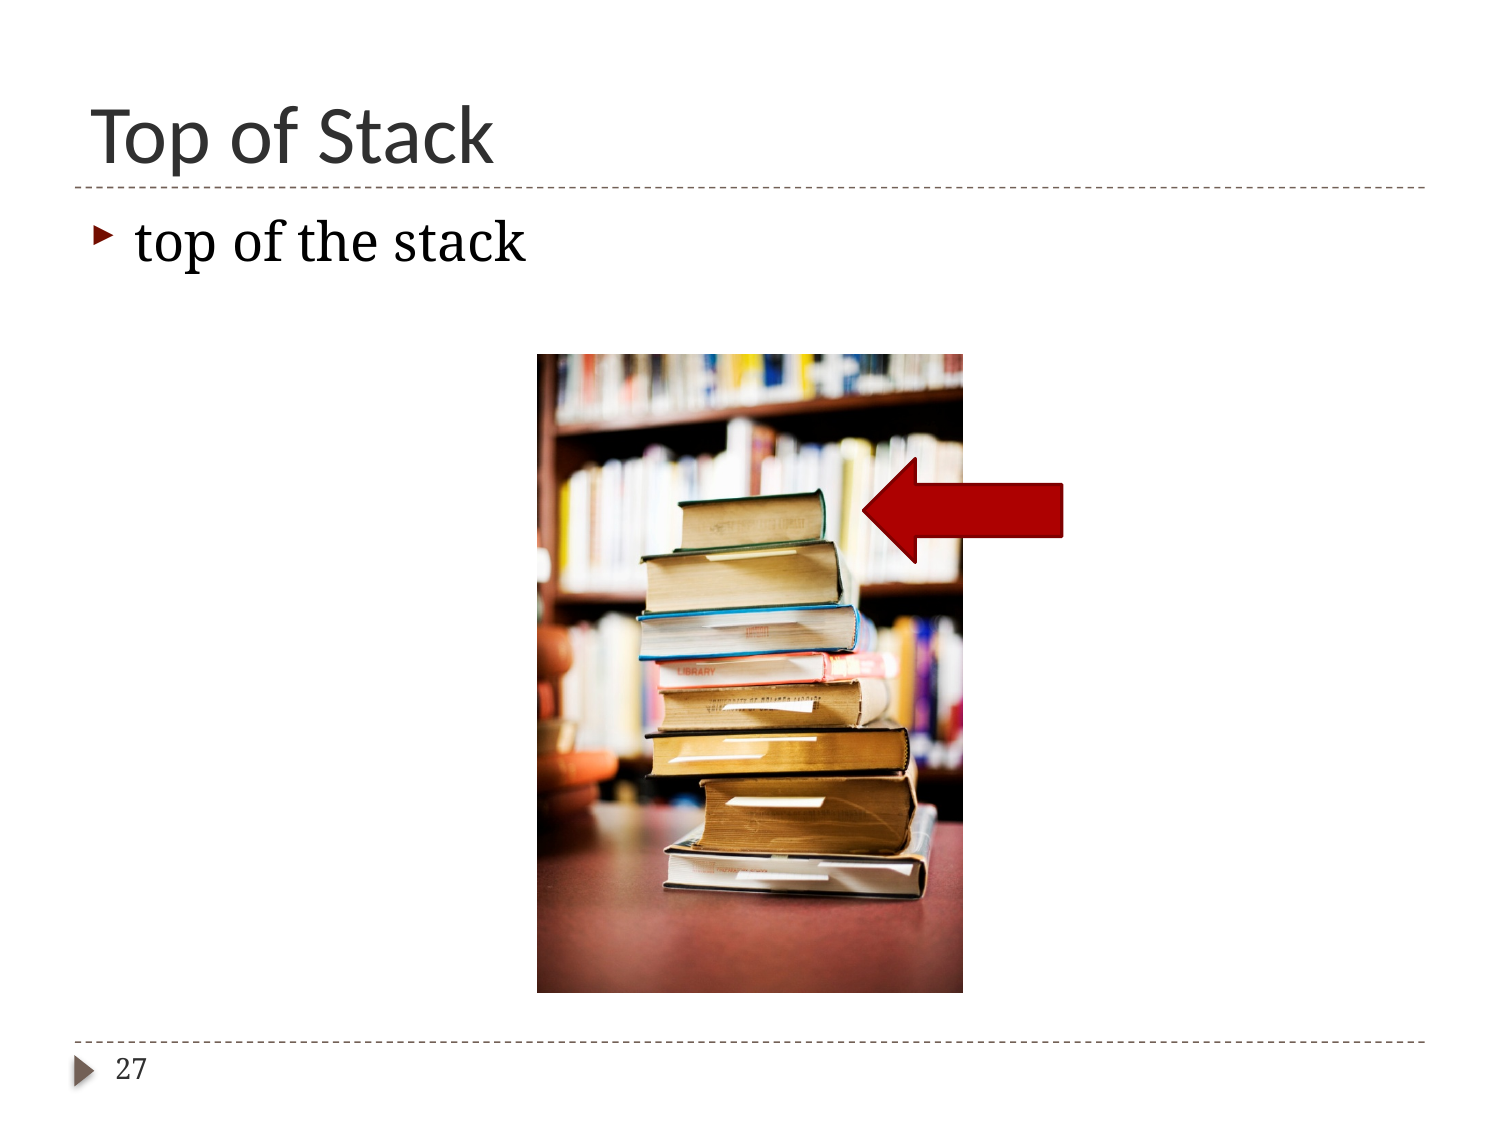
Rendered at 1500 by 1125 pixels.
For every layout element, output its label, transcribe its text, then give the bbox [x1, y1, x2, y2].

list top of the stack [74, 199, 1426, 1011]
text_box [968, 482, 1064, 539]
slide_number 27 [100, 1042, 426, 1103]
picture [537, 354, 963, 993]
title Top of Stack [74, 24, 1426, 188]
